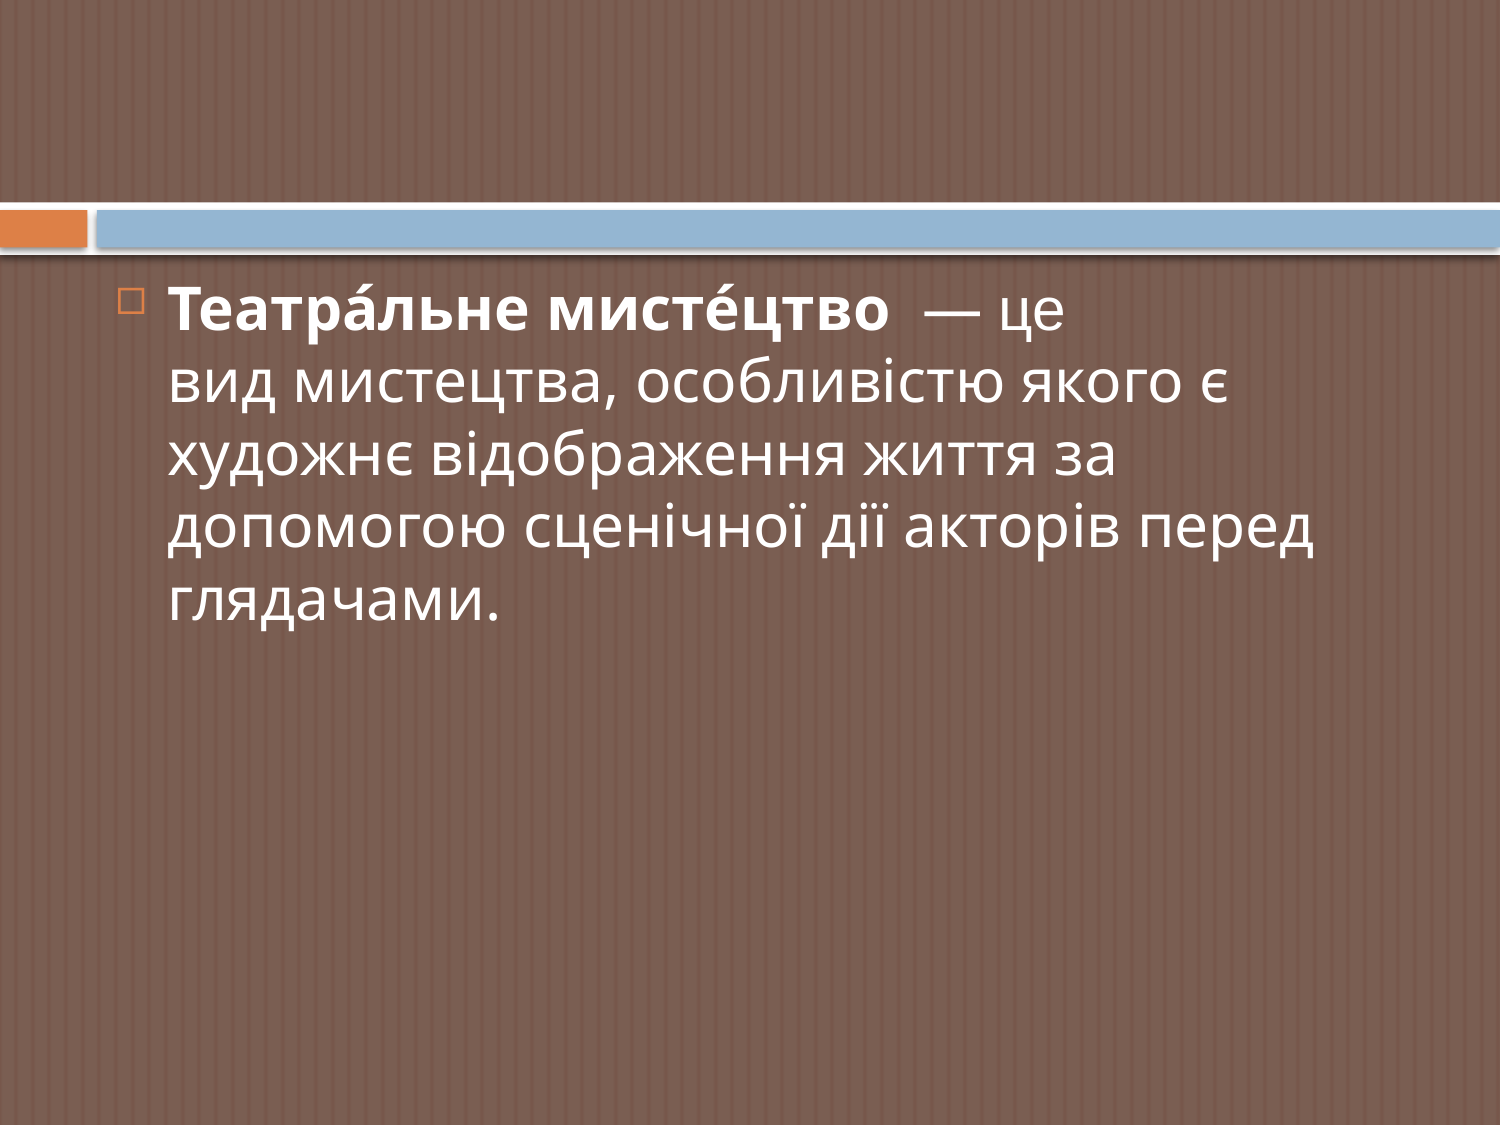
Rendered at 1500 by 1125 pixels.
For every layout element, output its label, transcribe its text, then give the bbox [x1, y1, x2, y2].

list Театра́льне мисте́цтво — це вид мистецтва, особливістю якого є художнє відображення життя за допомогою сценічної дії акторів перед глядачами. [100, 262, 1438, 1000]
